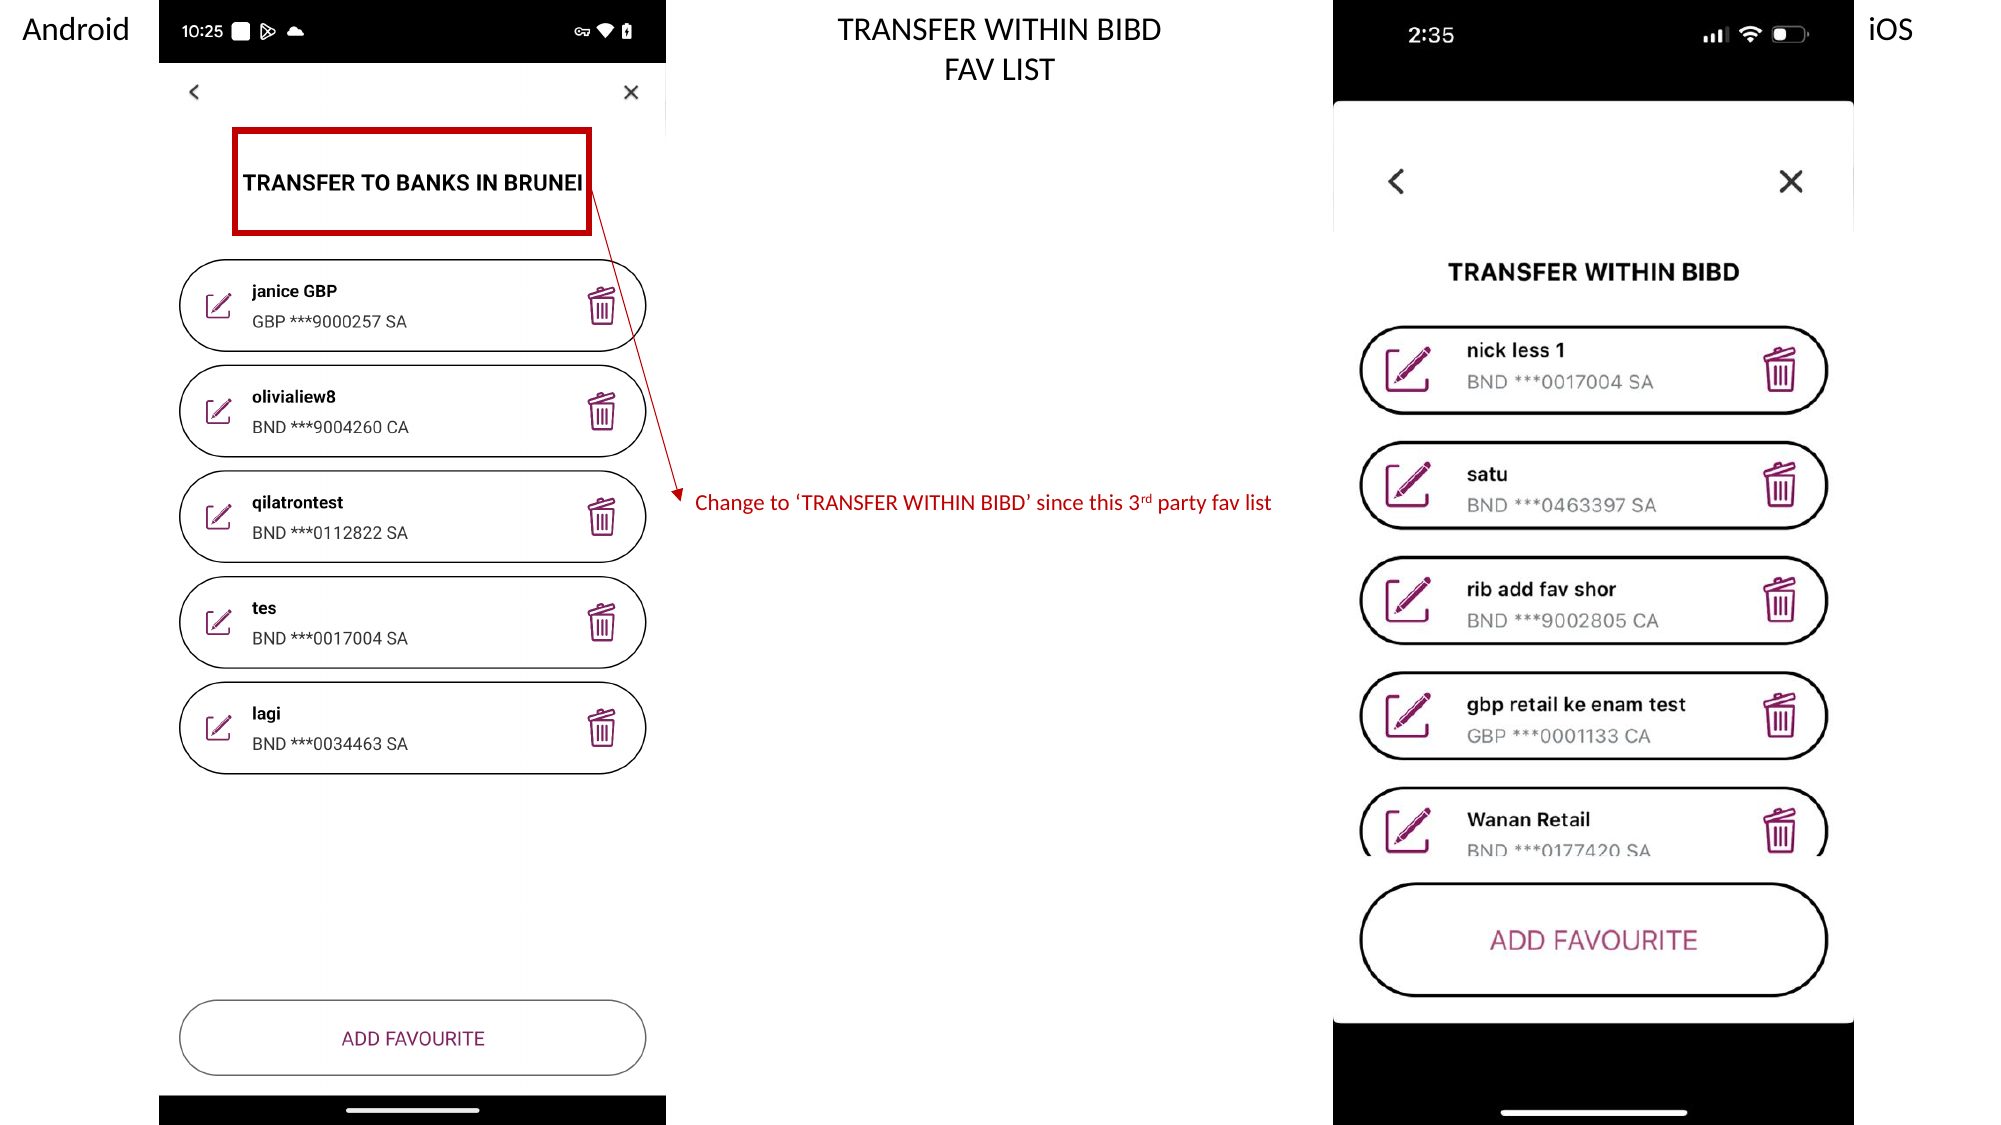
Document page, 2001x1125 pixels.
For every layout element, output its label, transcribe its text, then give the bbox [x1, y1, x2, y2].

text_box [589, 181, 679, 502]
picture [1333, 0, 1854, 1125]
text_box TRANSFER WITHIN BIBD FAV LIST [822, 0, 1178, 95]
text_box iOS [1854, 0, 1929, 55]
text_box Android [7, 0, 146, 55]
picture [159, 0, 666, 1125]
text_box Change to ‘TRANSFER WITHIN BIBD’ since this 3rd party fav list [680, 480, 1288, 523]
